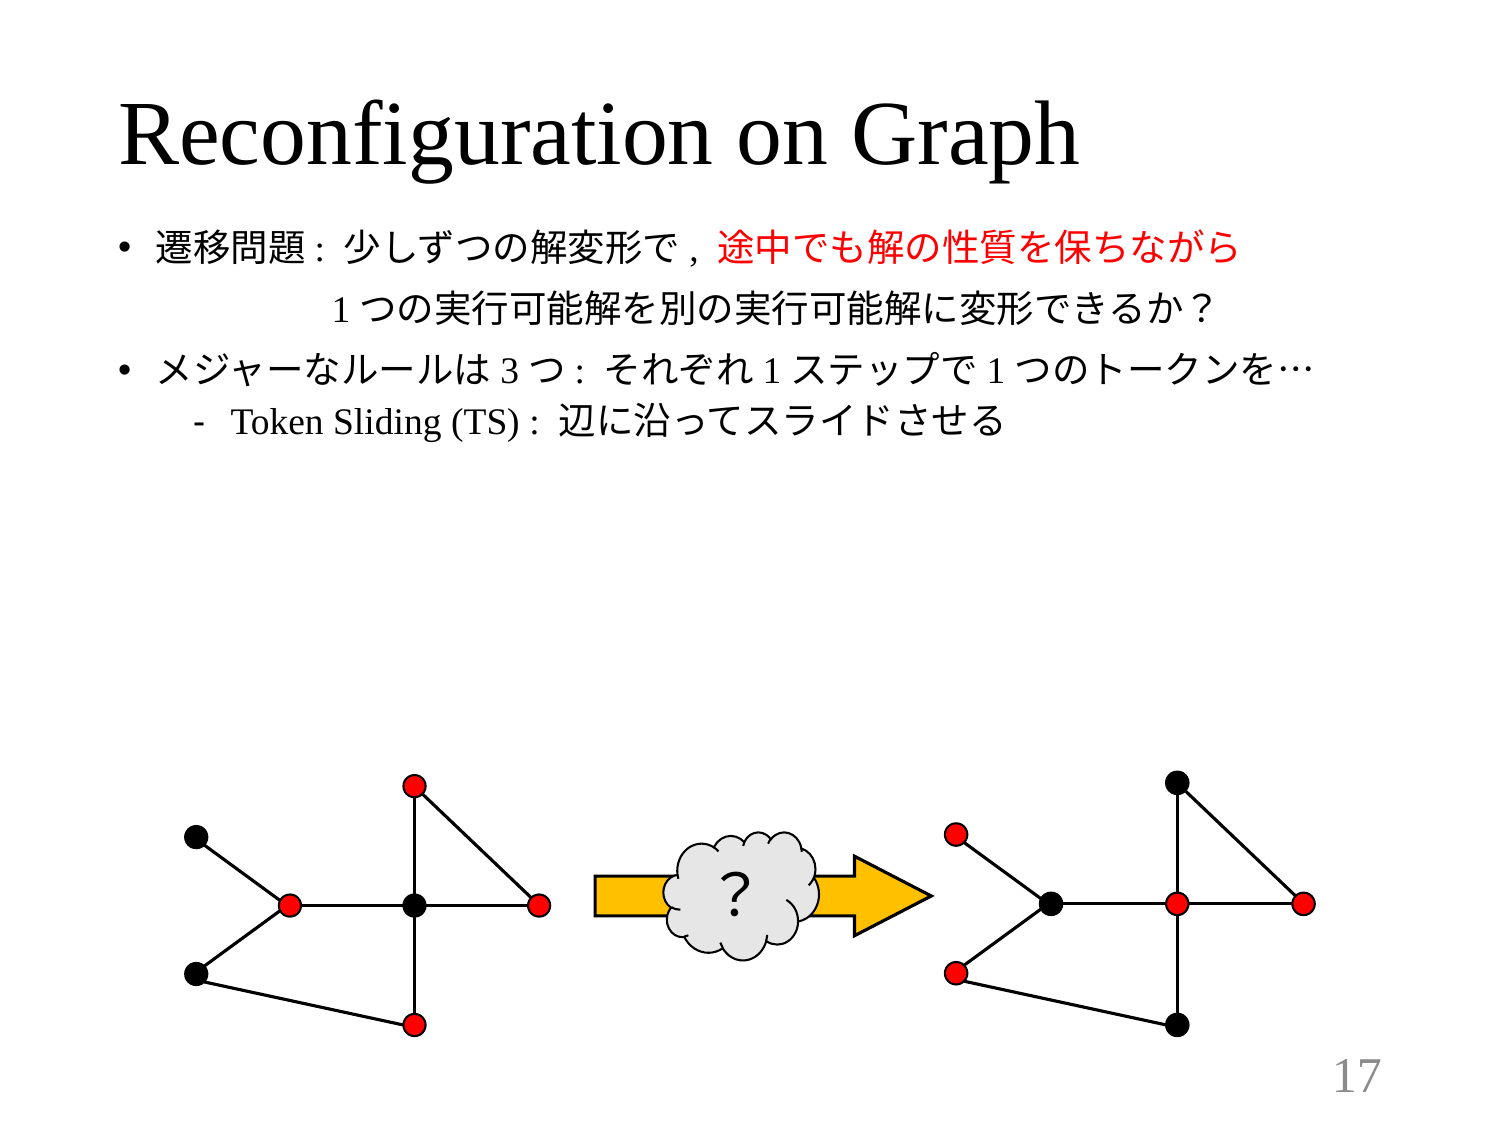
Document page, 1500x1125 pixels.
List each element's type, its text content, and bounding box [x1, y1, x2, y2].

title Reconfiguration on Graph [103, 59, 1397, 211]
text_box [185, 771, 1315, 1037]
list 遷移問題: 少しずつの解変形で, 途中でも解の性質を保ちながら 1つの実行可能解を別の実行可能解に変形できるか？ メジャーなルールは3つ: それぞれ1ステップで1つのトークンを… Token Sliding (TS) : 辺に沿ってスライドさせる [103, 221, 1397, 1042]
slide_number 17 [1302, 1042, 1397, 1103]
